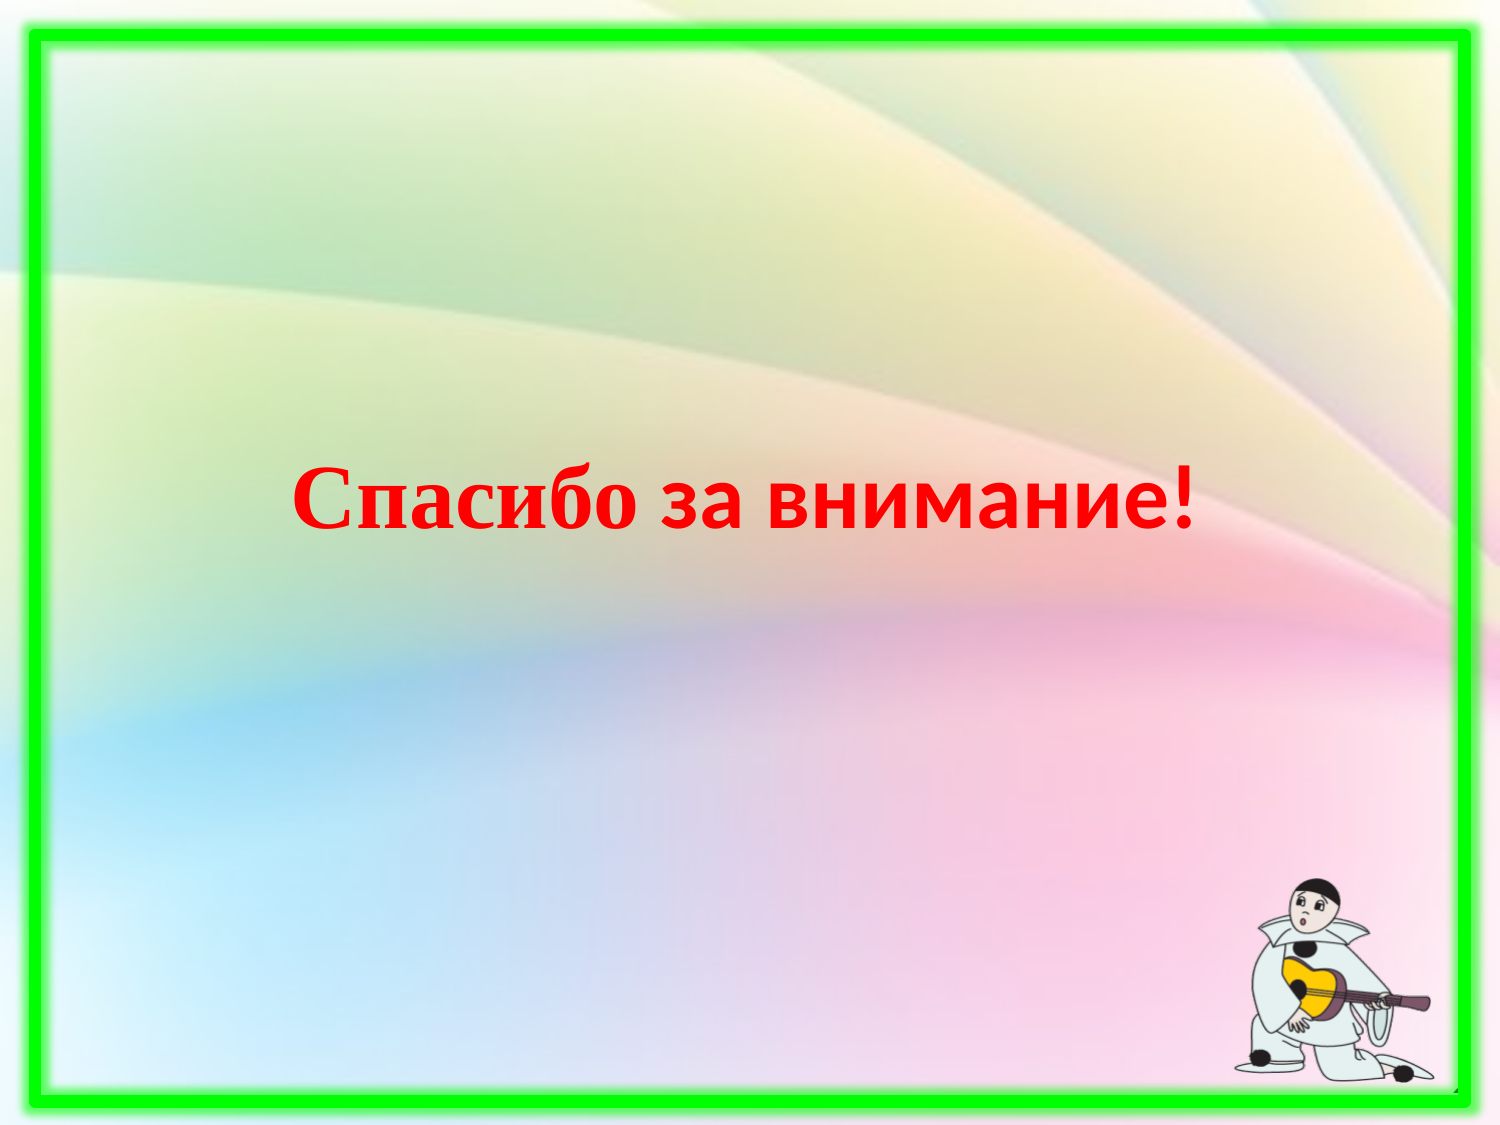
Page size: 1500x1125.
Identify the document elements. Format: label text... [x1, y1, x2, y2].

picture [1171, 855, 1449, 1084]
title Спасибо за внимание! [70, 398, 1421, 586]
